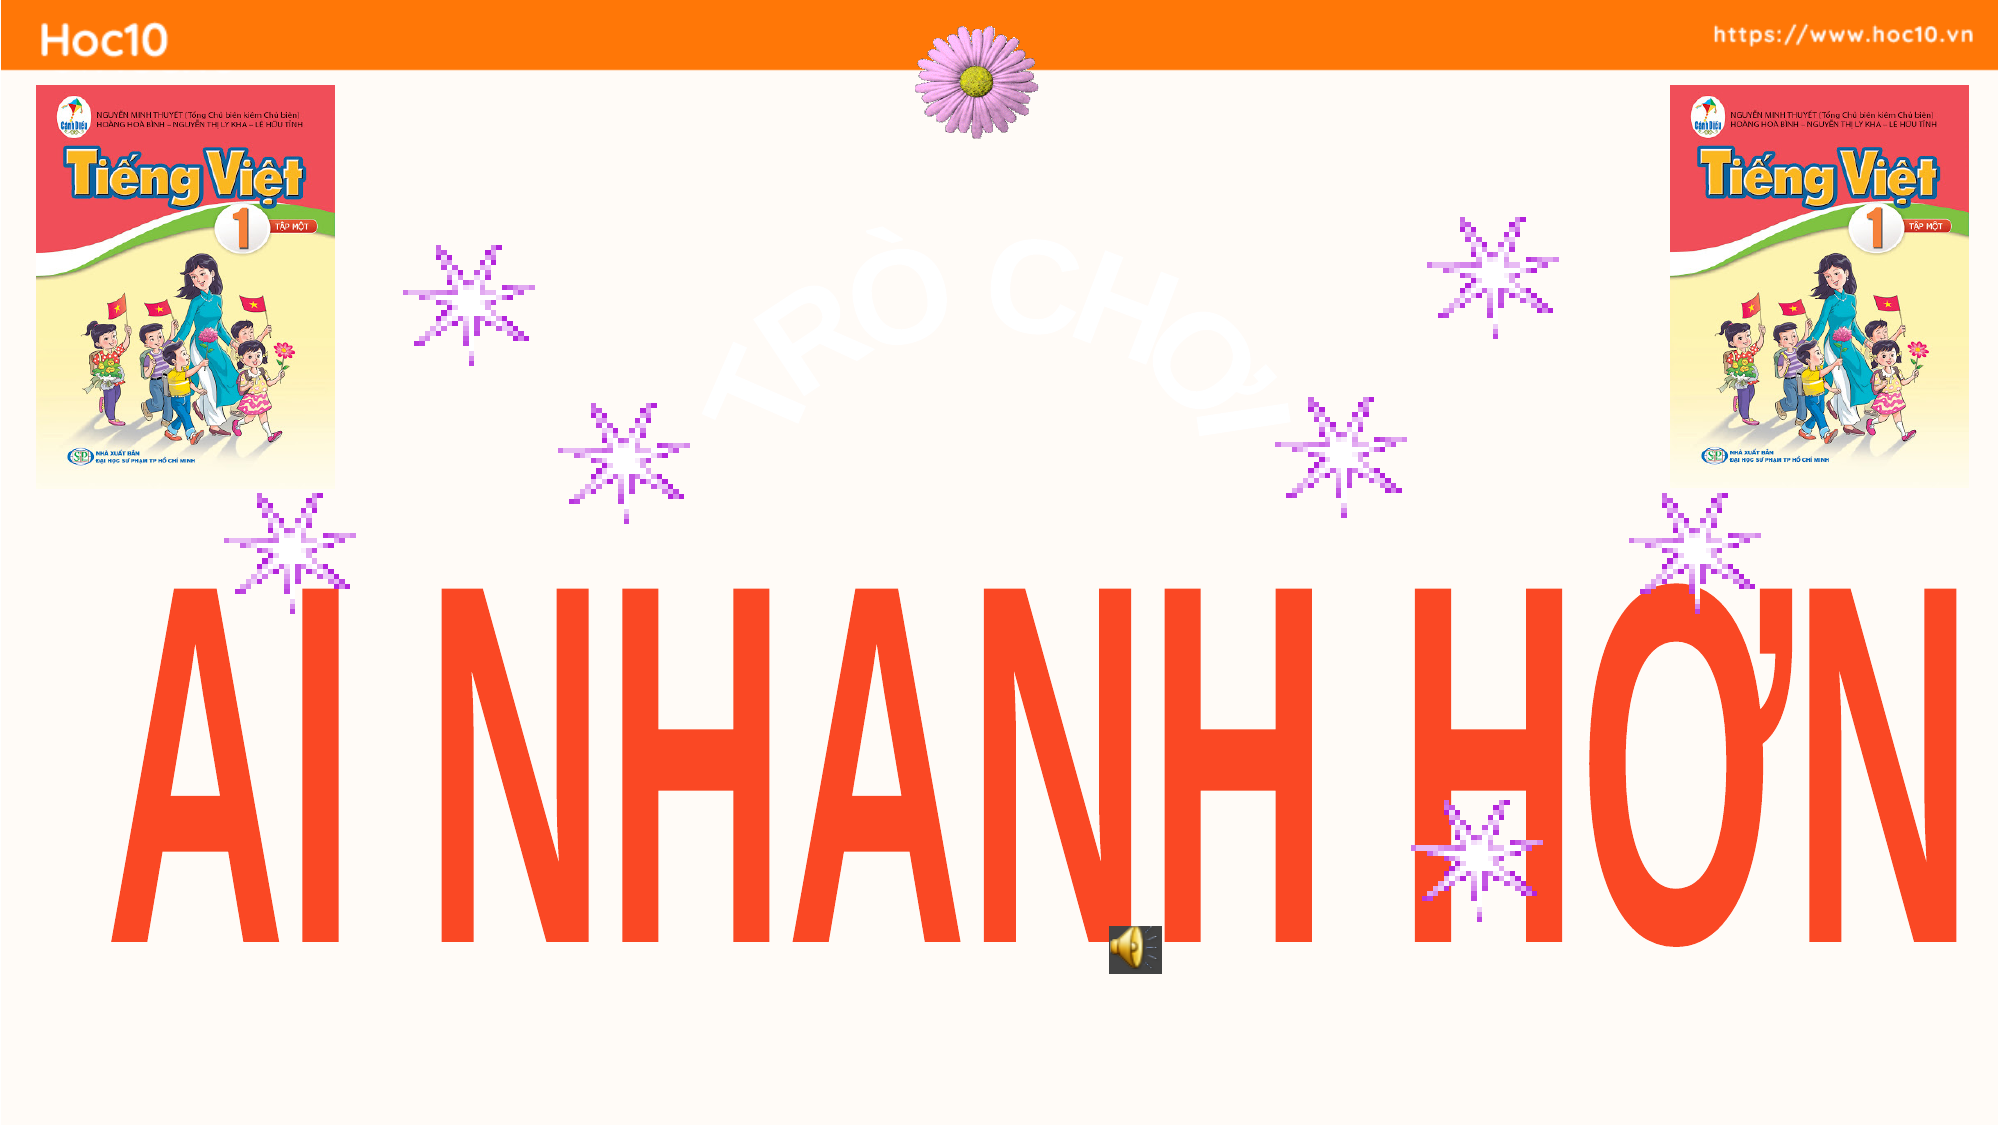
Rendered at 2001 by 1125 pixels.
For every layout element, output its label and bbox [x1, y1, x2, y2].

text_box [566, 873, 1406, 970]
picture [1, 0, 1998, 1125]
text_box [504, 609, 1484, 695]
